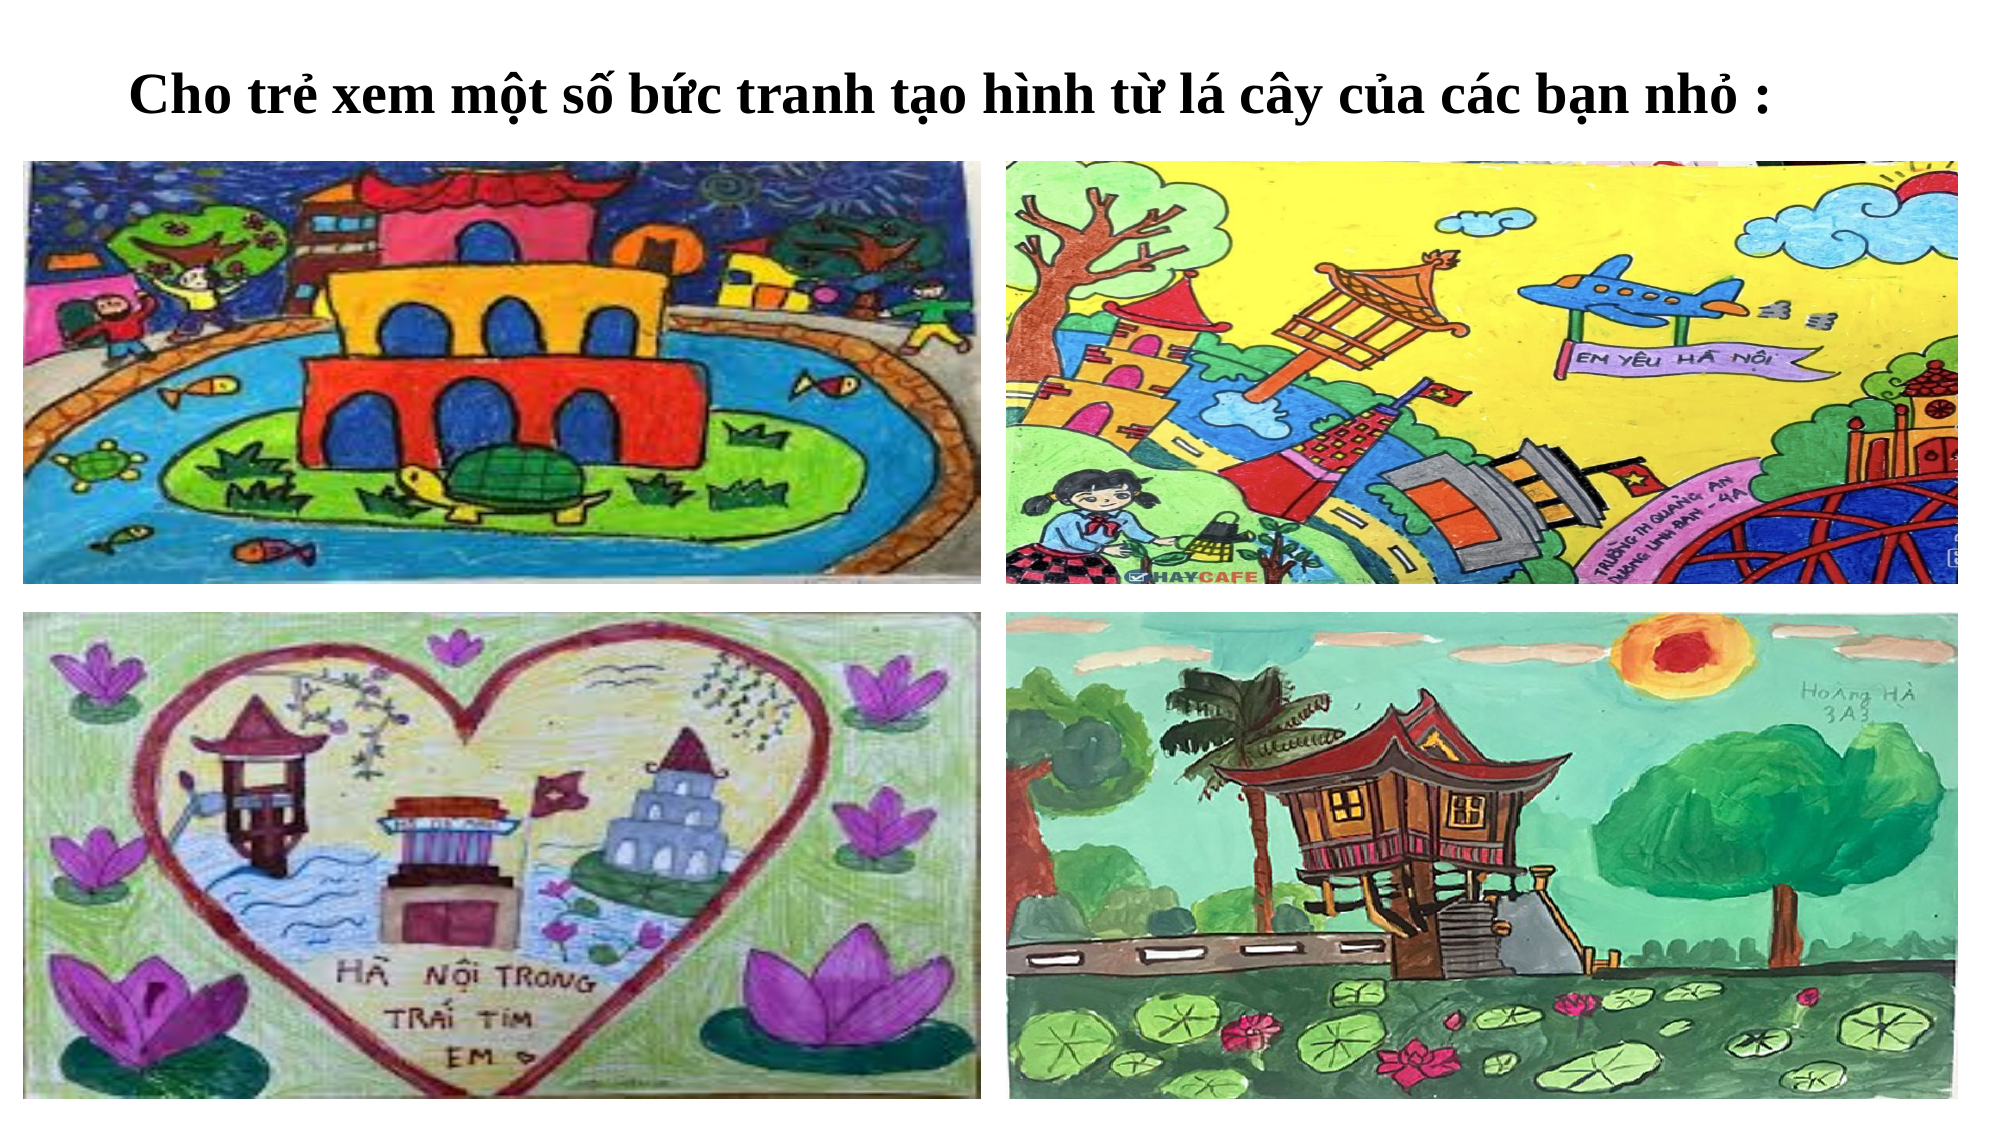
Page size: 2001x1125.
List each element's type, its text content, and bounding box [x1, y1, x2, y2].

picture [23, 612, 981, 1099]
picture [23, 161, 981, 584]
text_box Cho trẻ xem một số bức tranh tạo hình từ lá cây của các bạn nhỏ : [114, 47, 1911, 133]
picture [1006, 161, 1958, 584]
picture [1006, 612, 1958, 1099]
